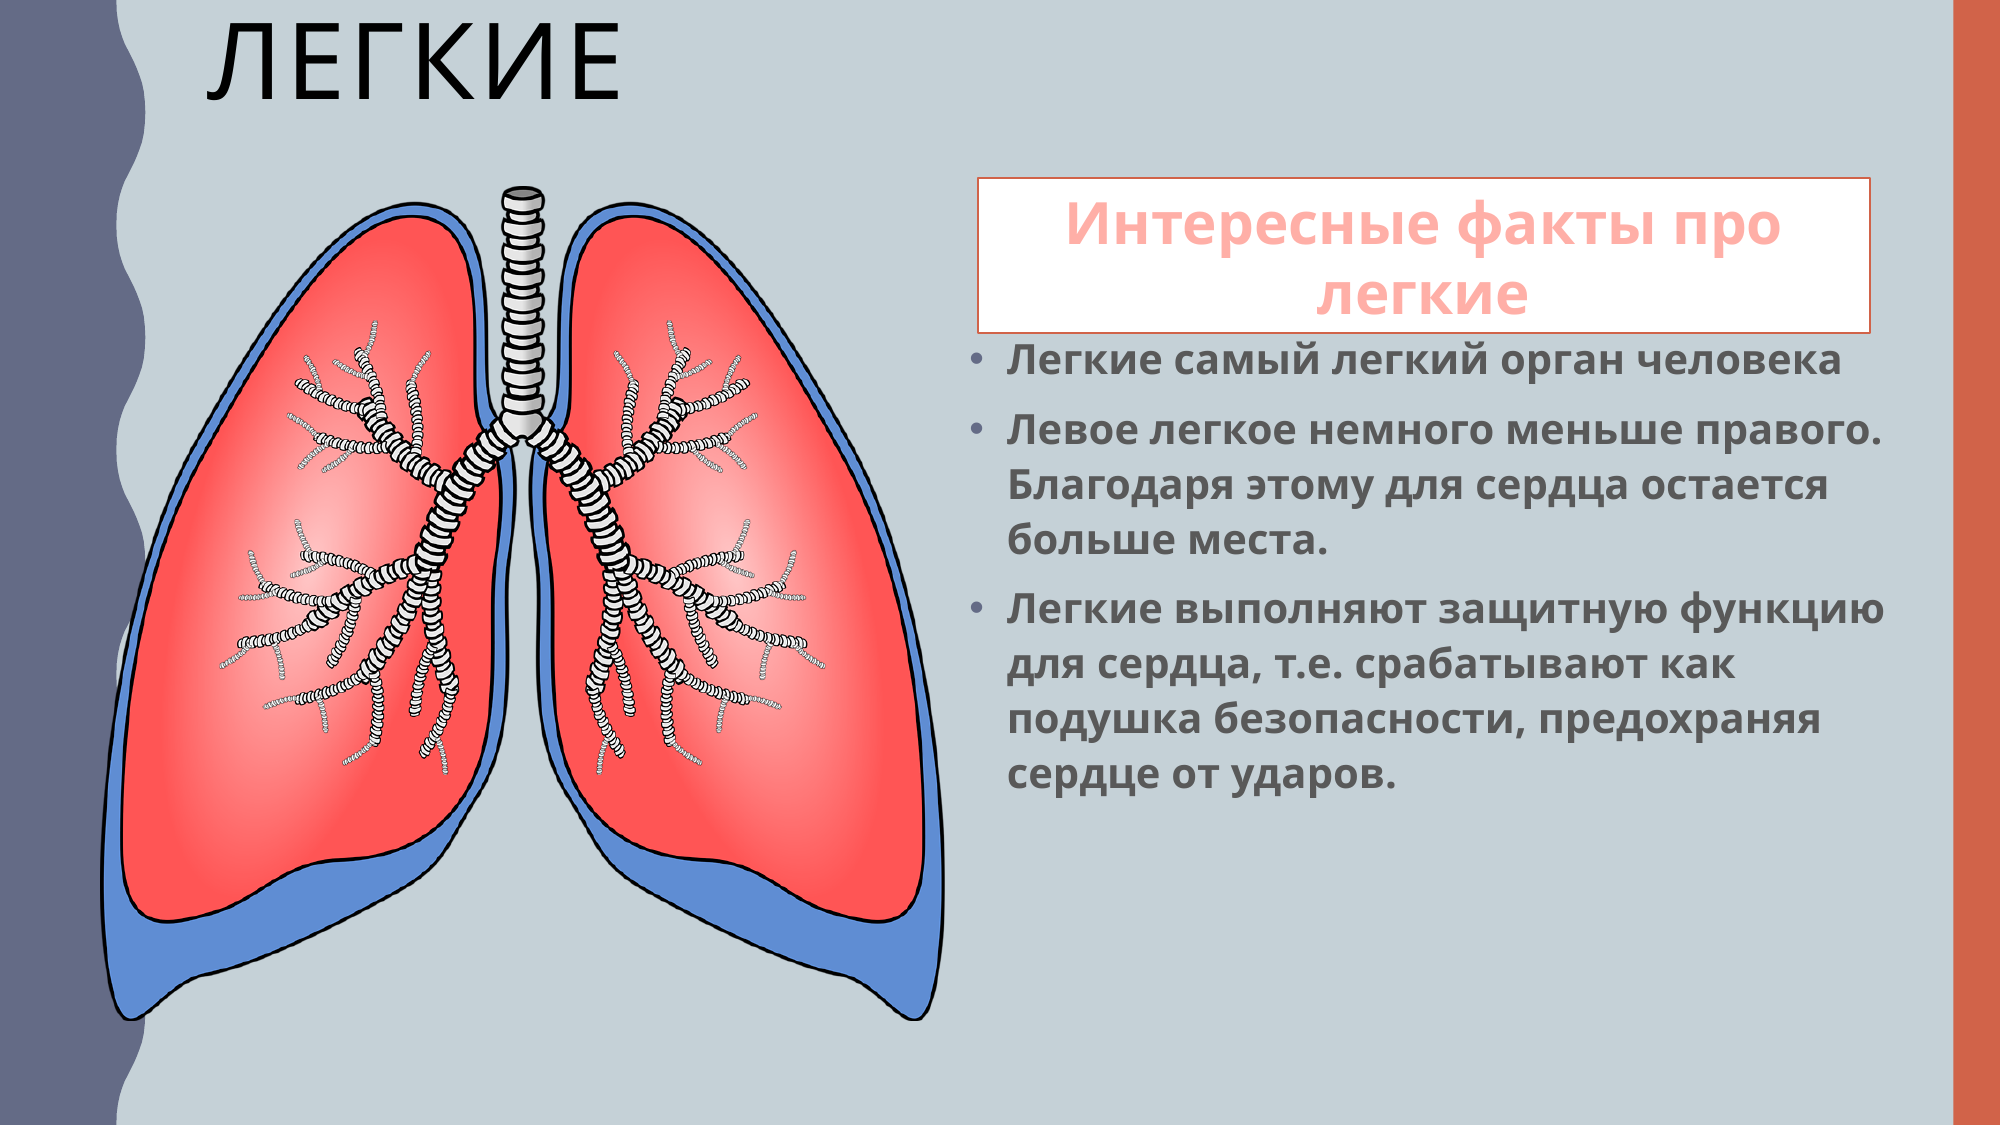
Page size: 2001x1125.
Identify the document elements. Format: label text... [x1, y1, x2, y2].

picture [100, 186, 945, 1021]
text_box Интересные факты про легкие [977, 177, 1871, 334]
list Легкие самый легкий орган человека Левое легкое немного меньше правого. Благодаря этому для сердца остается больше места. Легкие выполняют защитную функцию для сердца, т.е. срабатывают как подушка безопасности, предохраняя сердце от ударов. [954, 320, 1914, 846]
title легкие [192, 0, 1863, 245]
